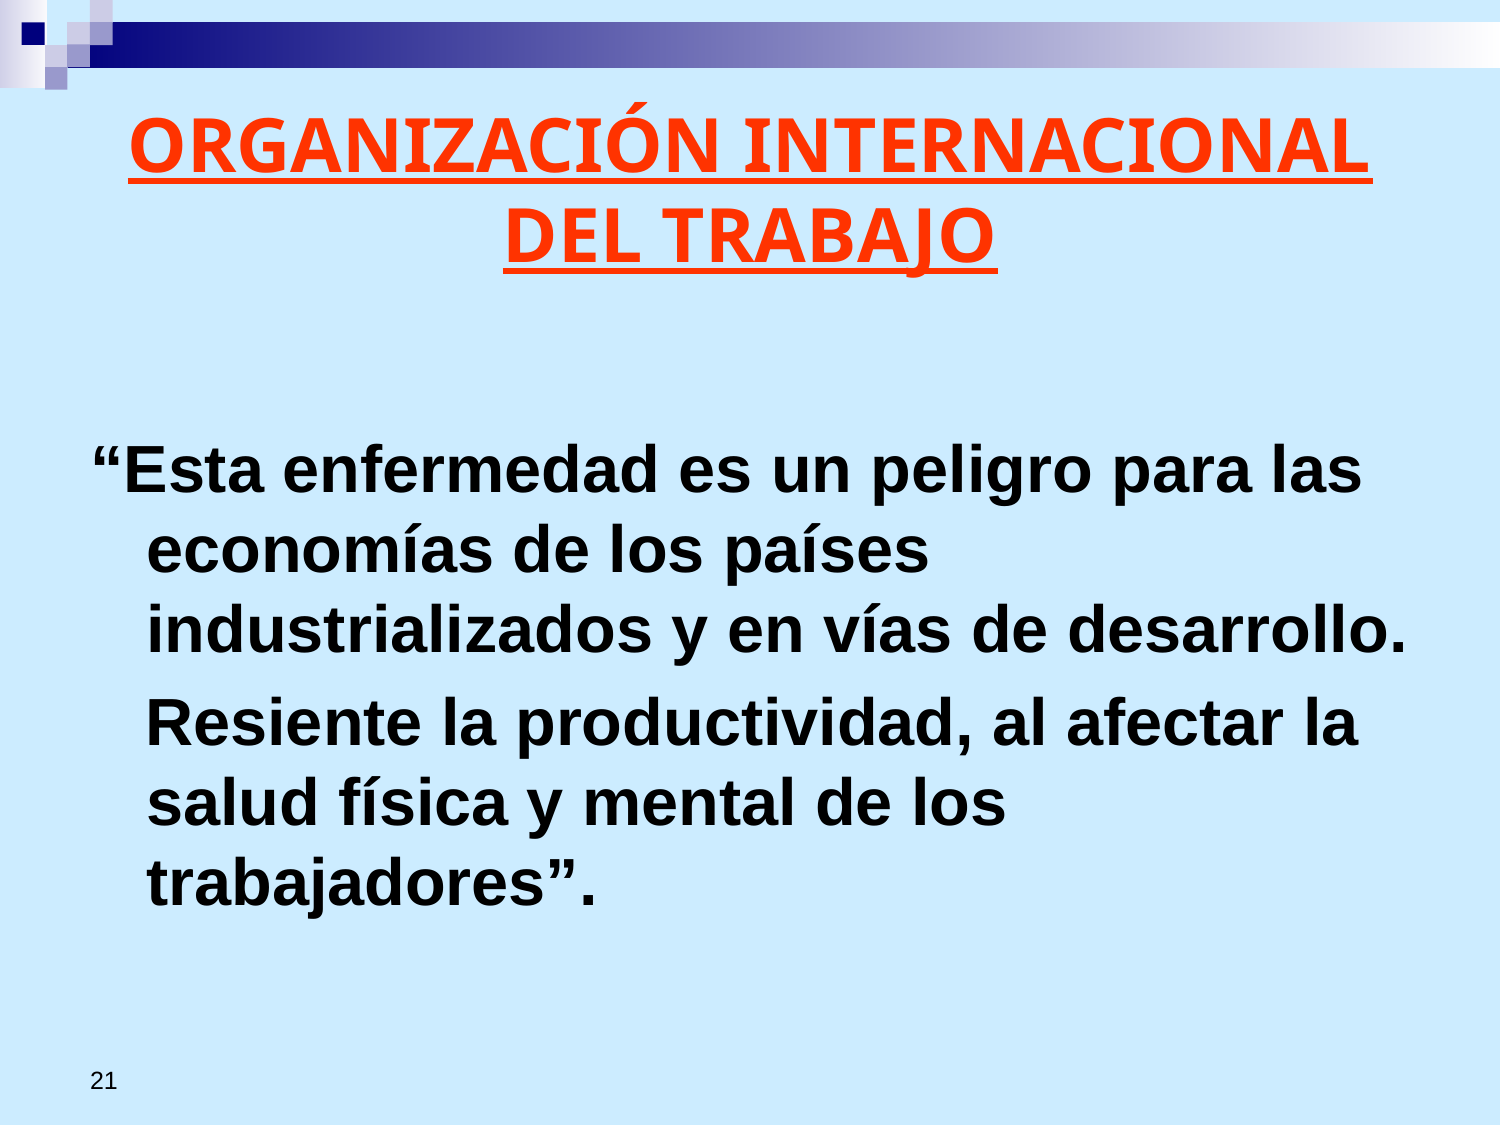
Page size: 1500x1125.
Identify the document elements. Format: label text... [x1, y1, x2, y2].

title ORGANIZACIÓN INTERNACIONAL DEL TRABAJO [74, 74, 1426, 301]
list “Esta enfermedad es un peligro para las economías de los países industrializados y en vías de desarrollo. Resiente la productividad, al afectar la salud física y mental de los trabajadores”. [74, 324, 1426, 963]
slide_number 21 [74, 1024, 426, 1103]
